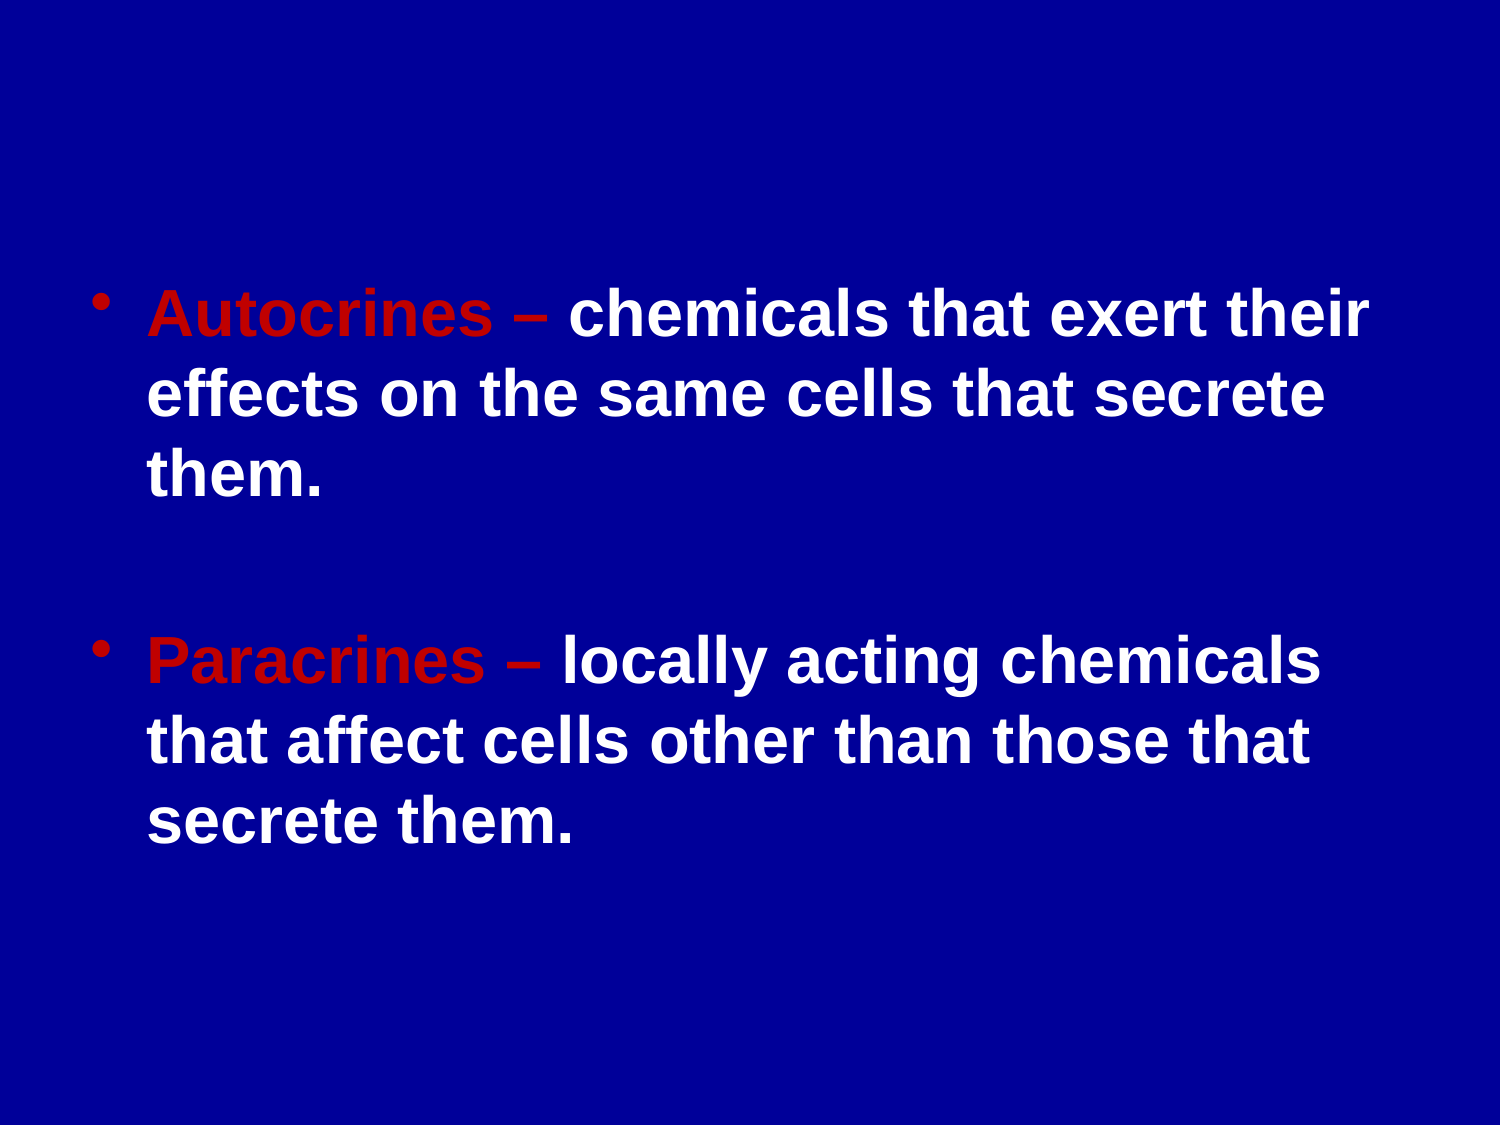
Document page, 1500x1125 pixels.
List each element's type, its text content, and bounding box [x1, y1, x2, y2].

list Autocrines – chemicals that exert their effects on the same cells that secrete them. Paracrines – locally acting chemicals that affect cells other than those that secrete them. [74, 262, 1426, 1006]
